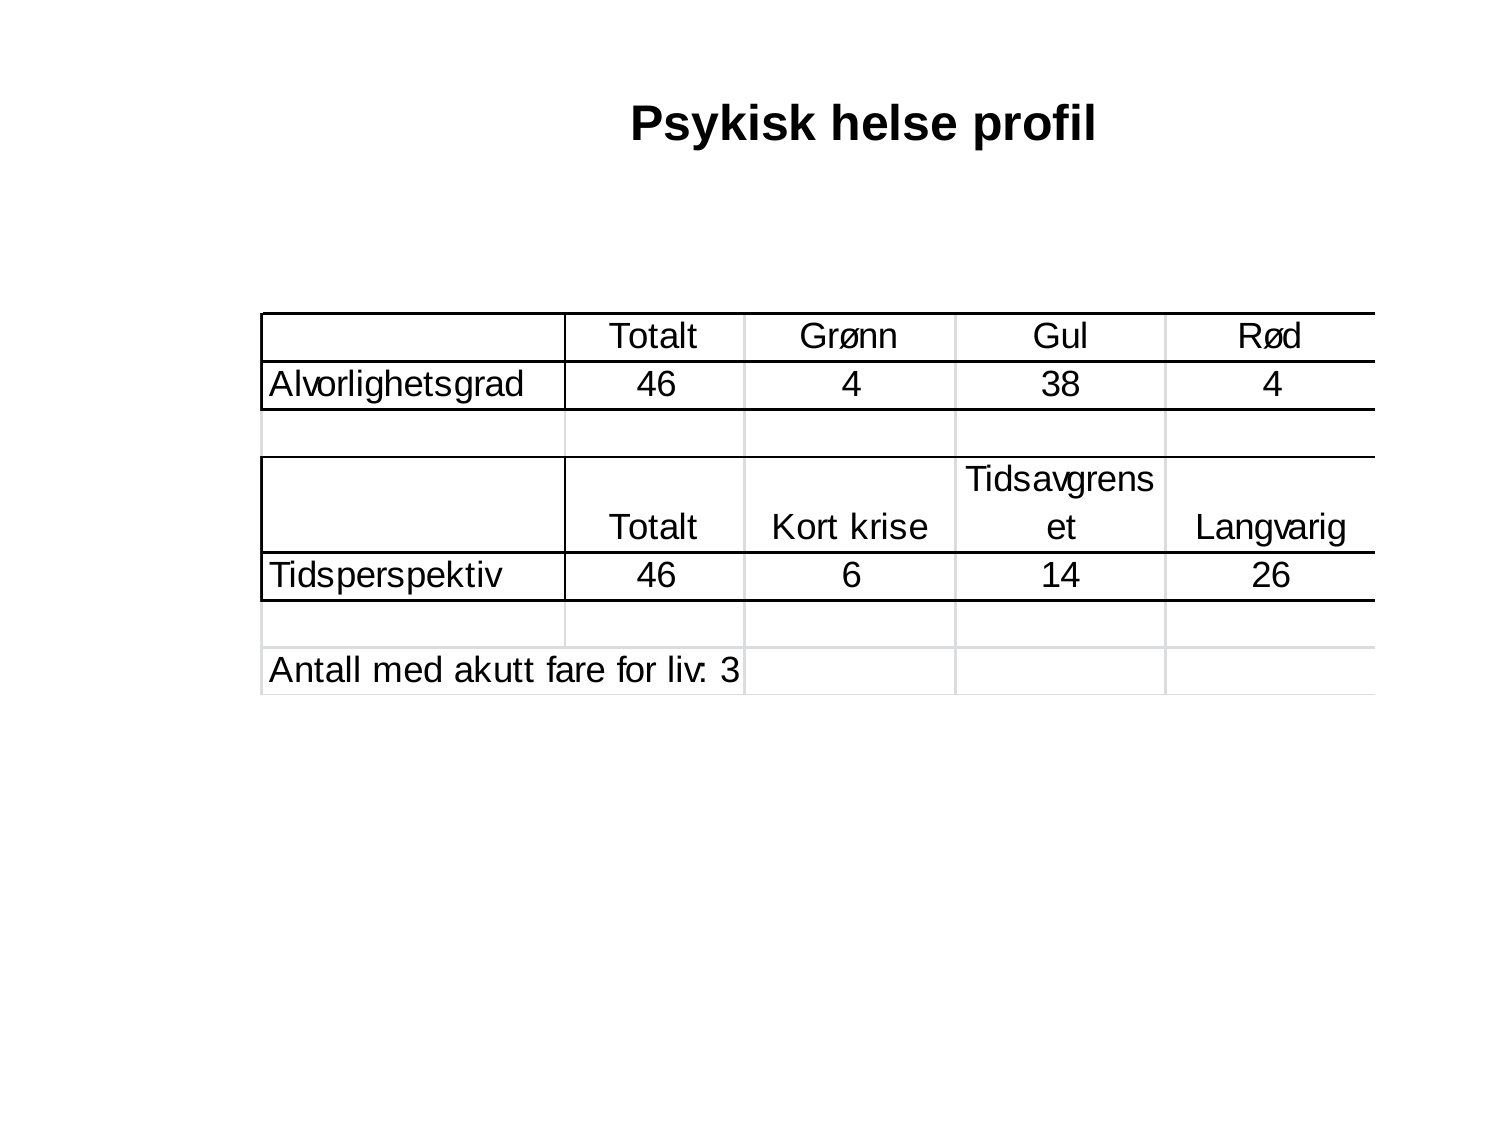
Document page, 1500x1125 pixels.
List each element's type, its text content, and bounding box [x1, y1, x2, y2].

picture [260, 312, 1379, 698]
text_box Psykisk helse profil [616, 83, 1113, 158]
